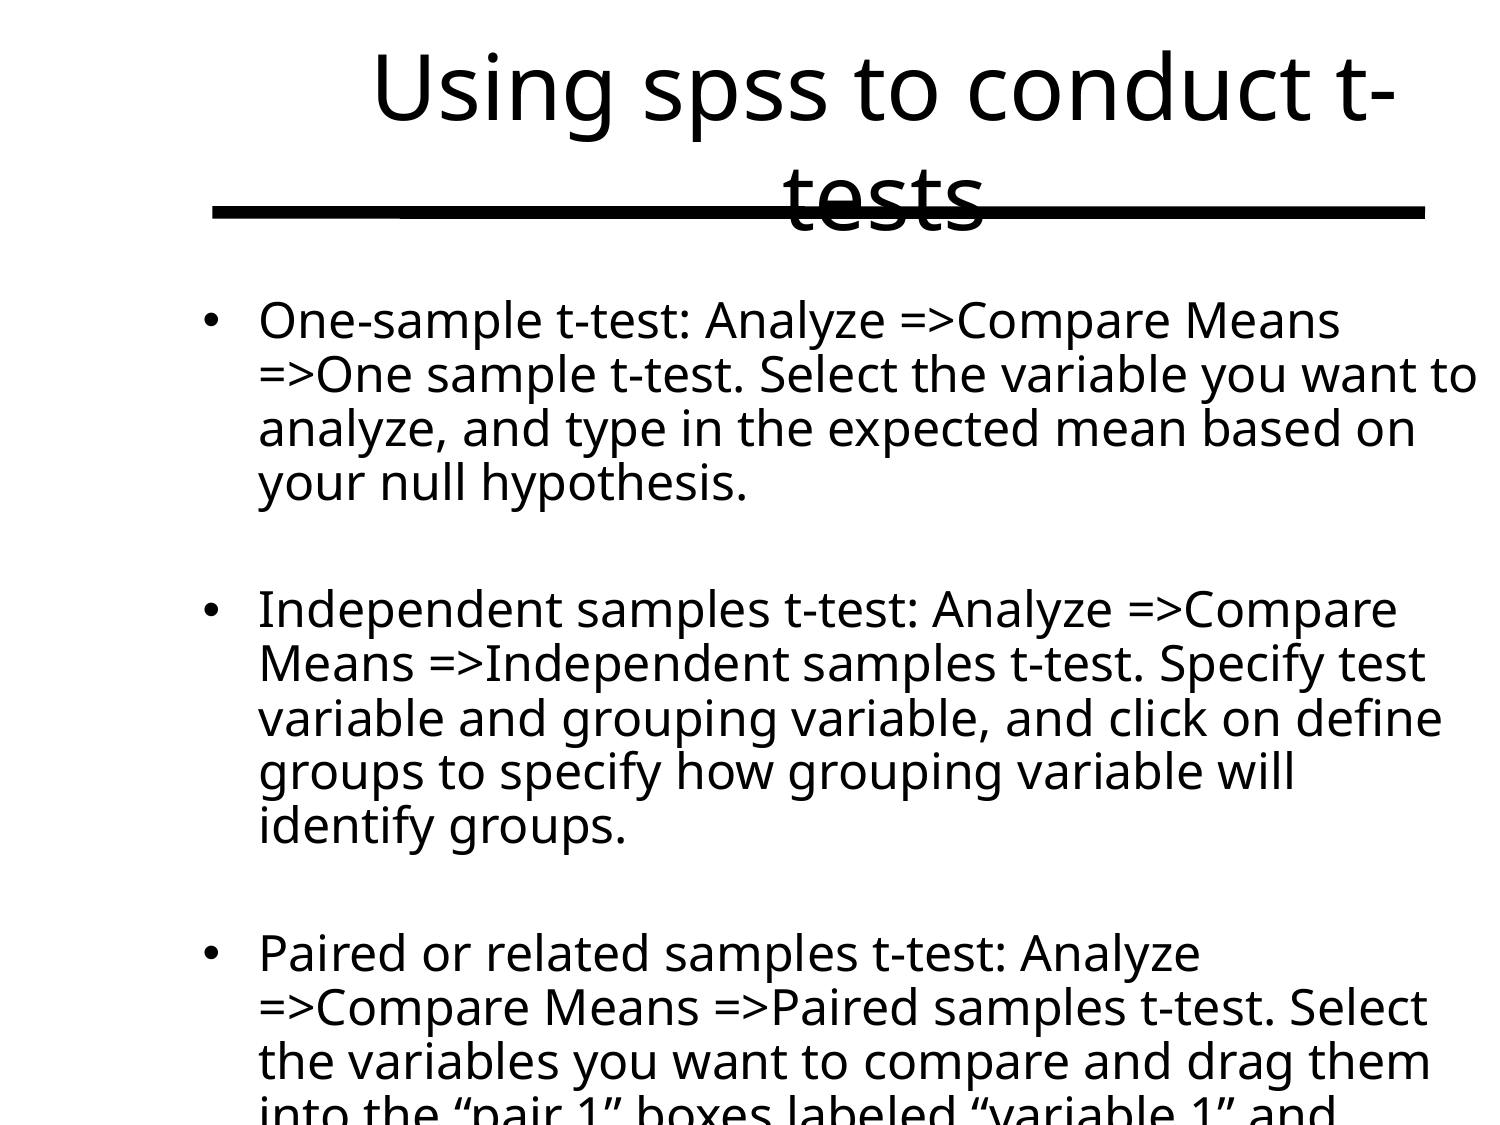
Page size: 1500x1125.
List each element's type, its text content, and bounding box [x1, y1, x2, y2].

title Using spss to conduct t-tests [269, 45, 1500, 233]
list One-sample t-test: Analyze =>Compare Means =>One sample t-test. Select the variable you want to analyze, and type in the expected mean based on your null hypothesis. Independent samples t-test: Analyze =>Compare Means =>Independent samples t-test. Specify test variable and grouping variable, and click on define groups to specify how grouping variable will identify groups. Paired or related samples t-test: Analyze =>Compare Means =>Paired samples t-test. Select the variables you want to compare and drag them into the “pair 1” boxes labeled “variable 1” and “variable 2” [187, 287, 1500, 1075]
